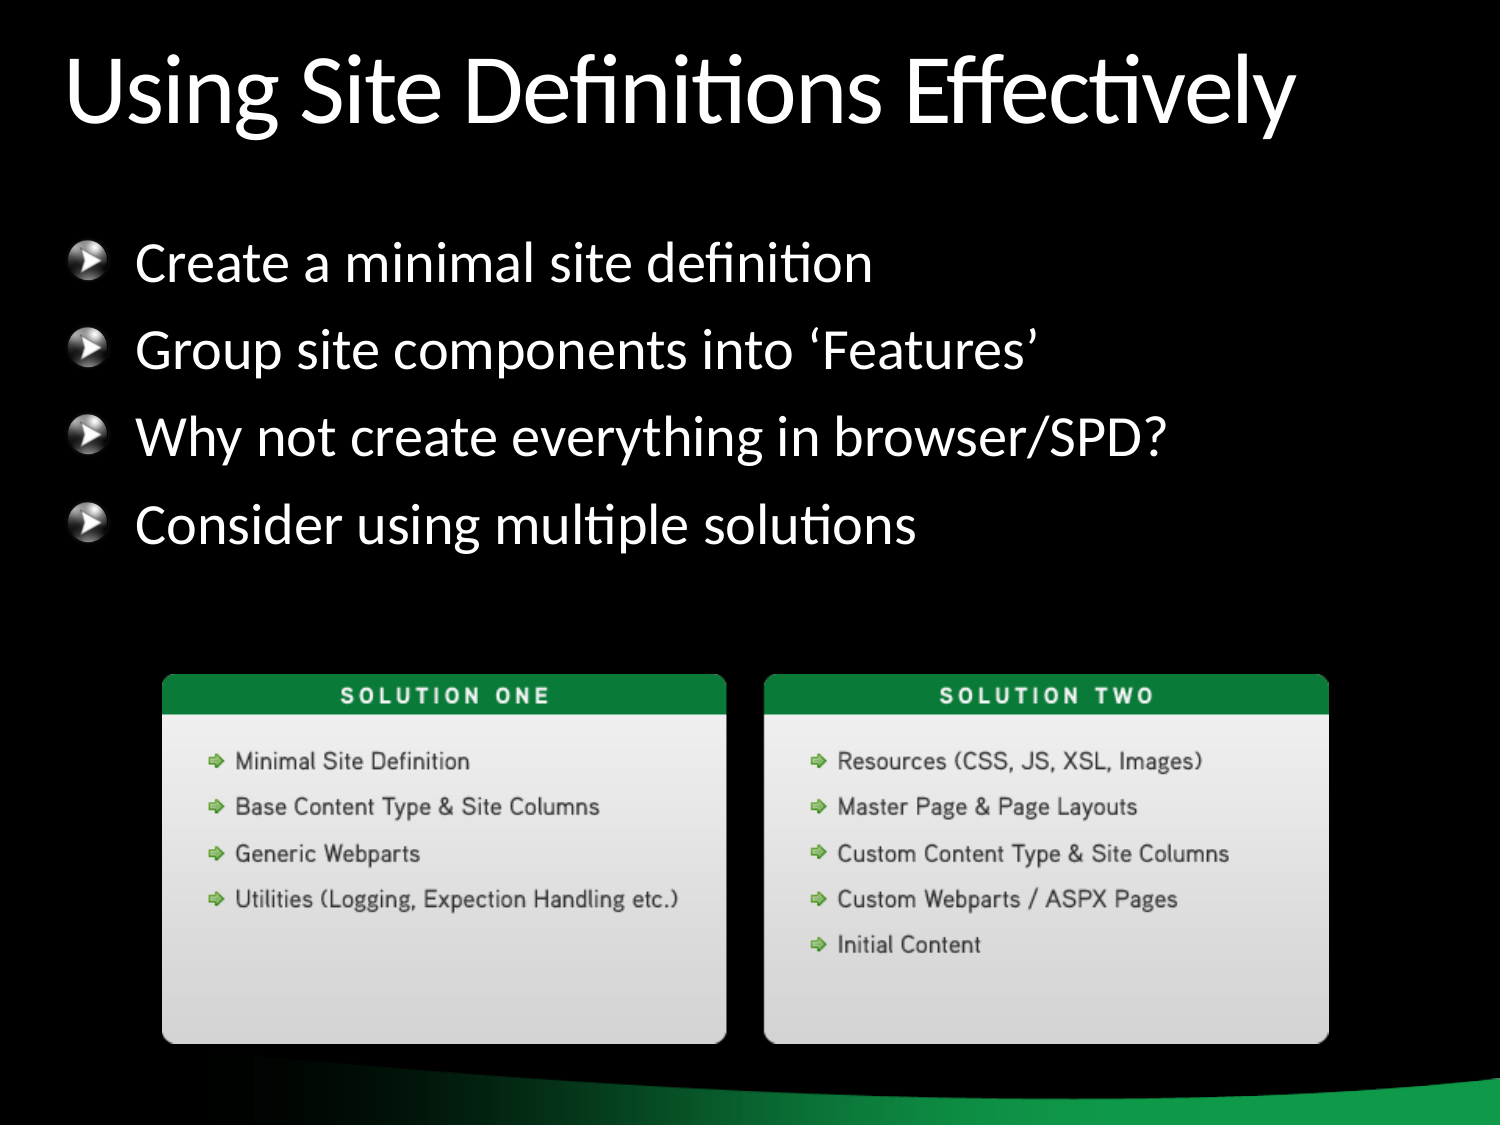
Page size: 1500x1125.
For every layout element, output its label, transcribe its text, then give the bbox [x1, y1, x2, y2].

list Create a minimal site definition Group site components into ‘Features’ Why not create everything in browser/SPD? Consider using multiple solutions [63, 232, 1437, 870]
title Using Site Definitions Effectively [63, 37, 1438, 147]
picture [0, 0, 1500, 1125]
